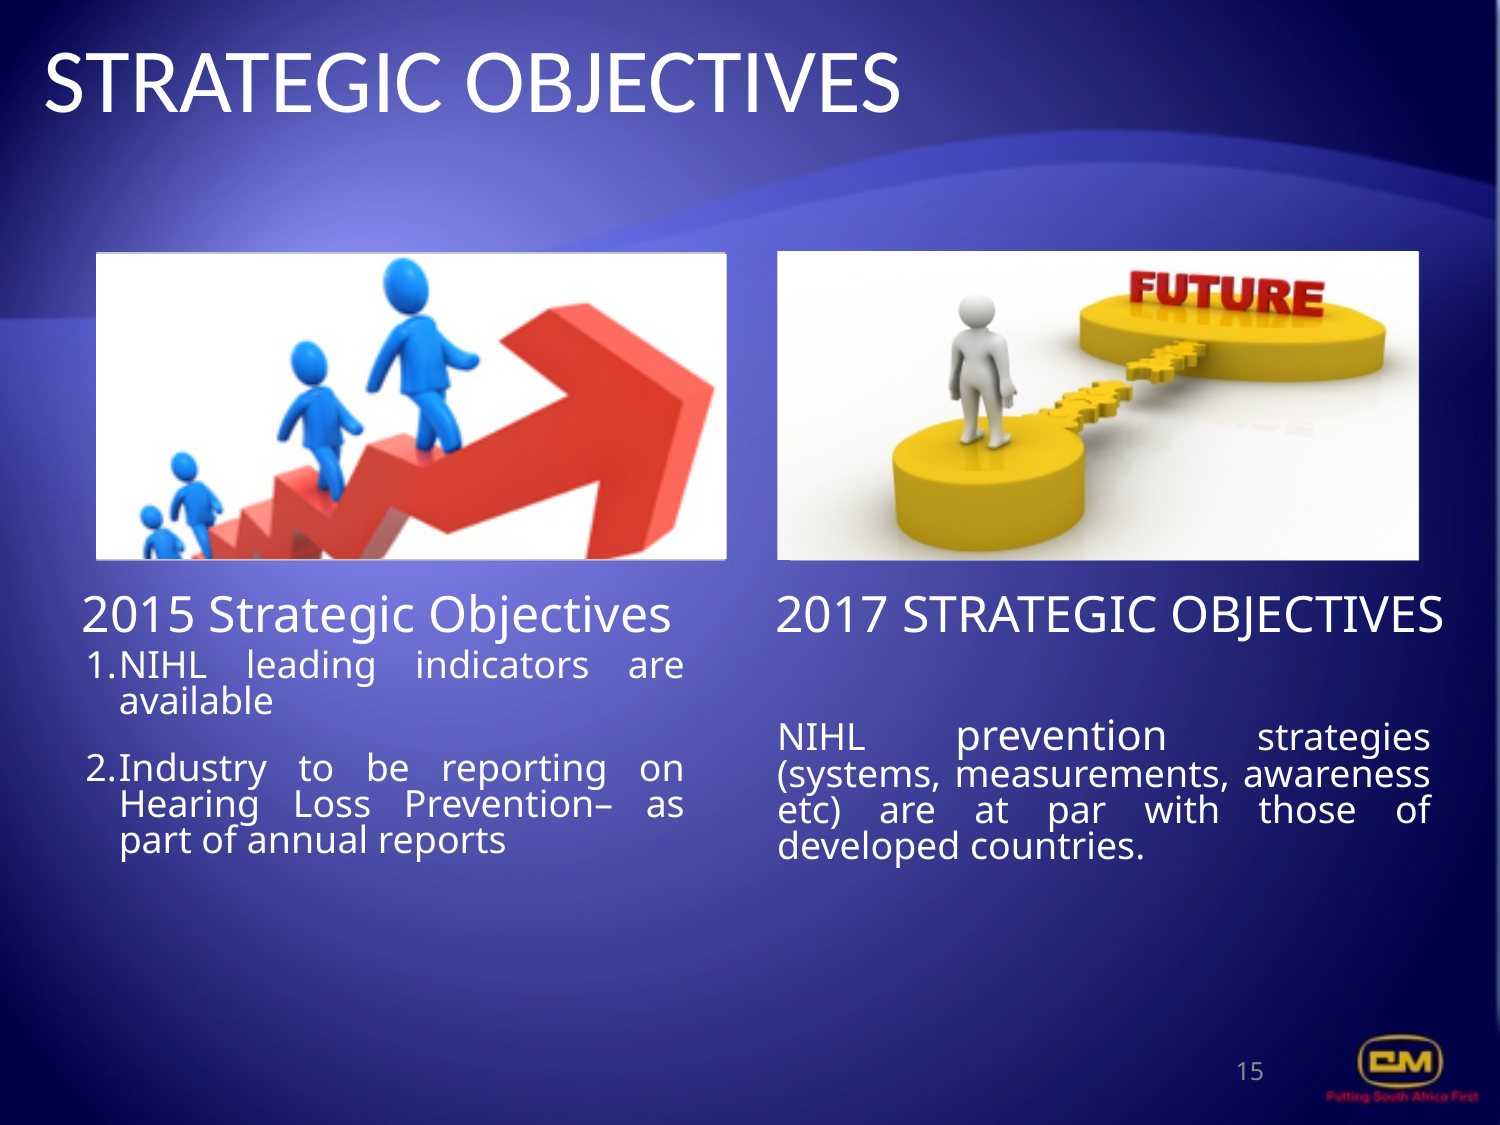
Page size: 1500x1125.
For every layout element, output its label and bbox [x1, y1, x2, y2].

text_box [768, 250, 1493, 650]
text_box [74, 251, 759, 650]
picture [0, 0, 1500, 1125]
